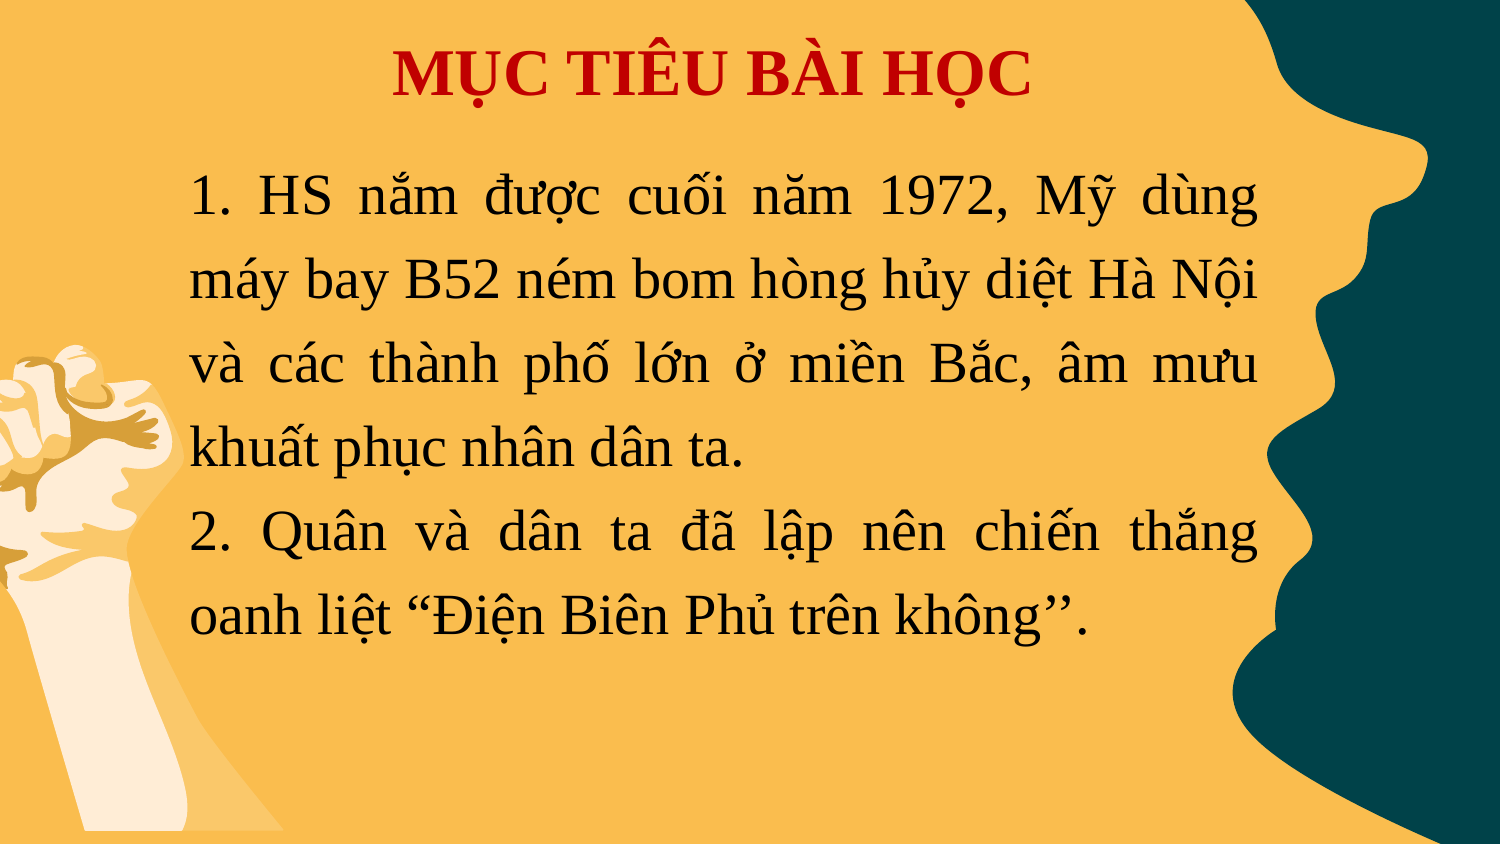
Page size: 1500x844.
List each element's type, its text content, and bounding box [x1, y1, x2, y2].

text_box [0, 345, 283, 831]
text_box MỤC TIÊU BÀI HỌC [377, 21, 1308, 116]
text_box 1. HS nắm được cuối năm 1972, Mỹ dùng máy bay B52 ném bom hòng hủy diệt Hà Nội và các thành phố lớn ở miền Bắc, âm mưu khuất phục nhân dân ta. 2. Quân và dân ta đã lập nên chiến thắng oanh liệt “Điện Biên Phủ trên không’’. [175, 134, 1274, 654]
